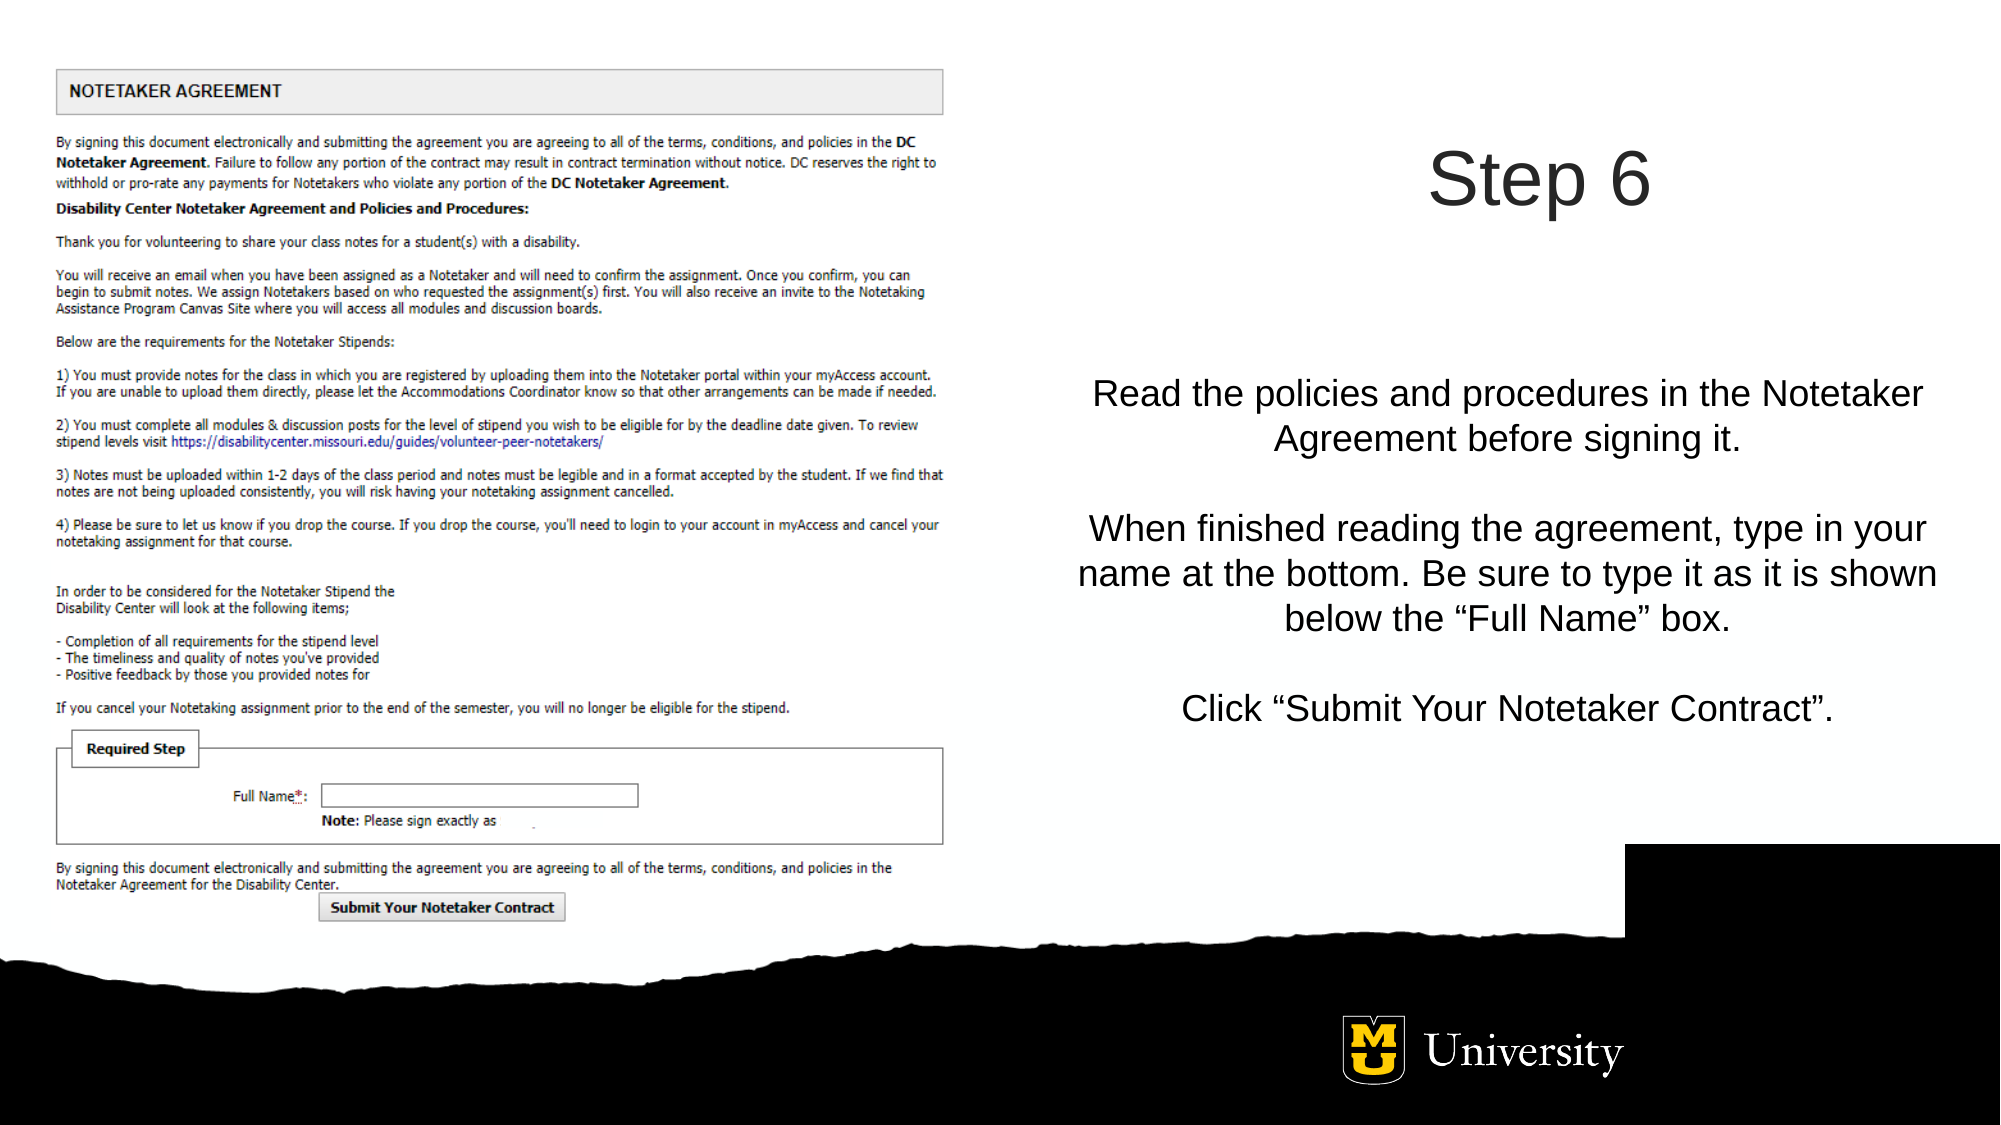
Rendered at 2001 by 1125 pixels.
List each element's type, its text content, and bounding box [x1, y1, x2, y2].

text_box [1624, 843, 2000, 1125]
text_box Read the policies and procedures in the Notetaker Agreement before signing it. When finished reading the agreement, type in your name at the bottom. Be sure to type it as it is shown below the “Full Name” box. Click “Submit Your Notetaker Contract”. [1052, 361, 1964, 782]
text_box Step 6 [1347, 119, 1669, 229]
picture [0, 63, 1624, 1125]
